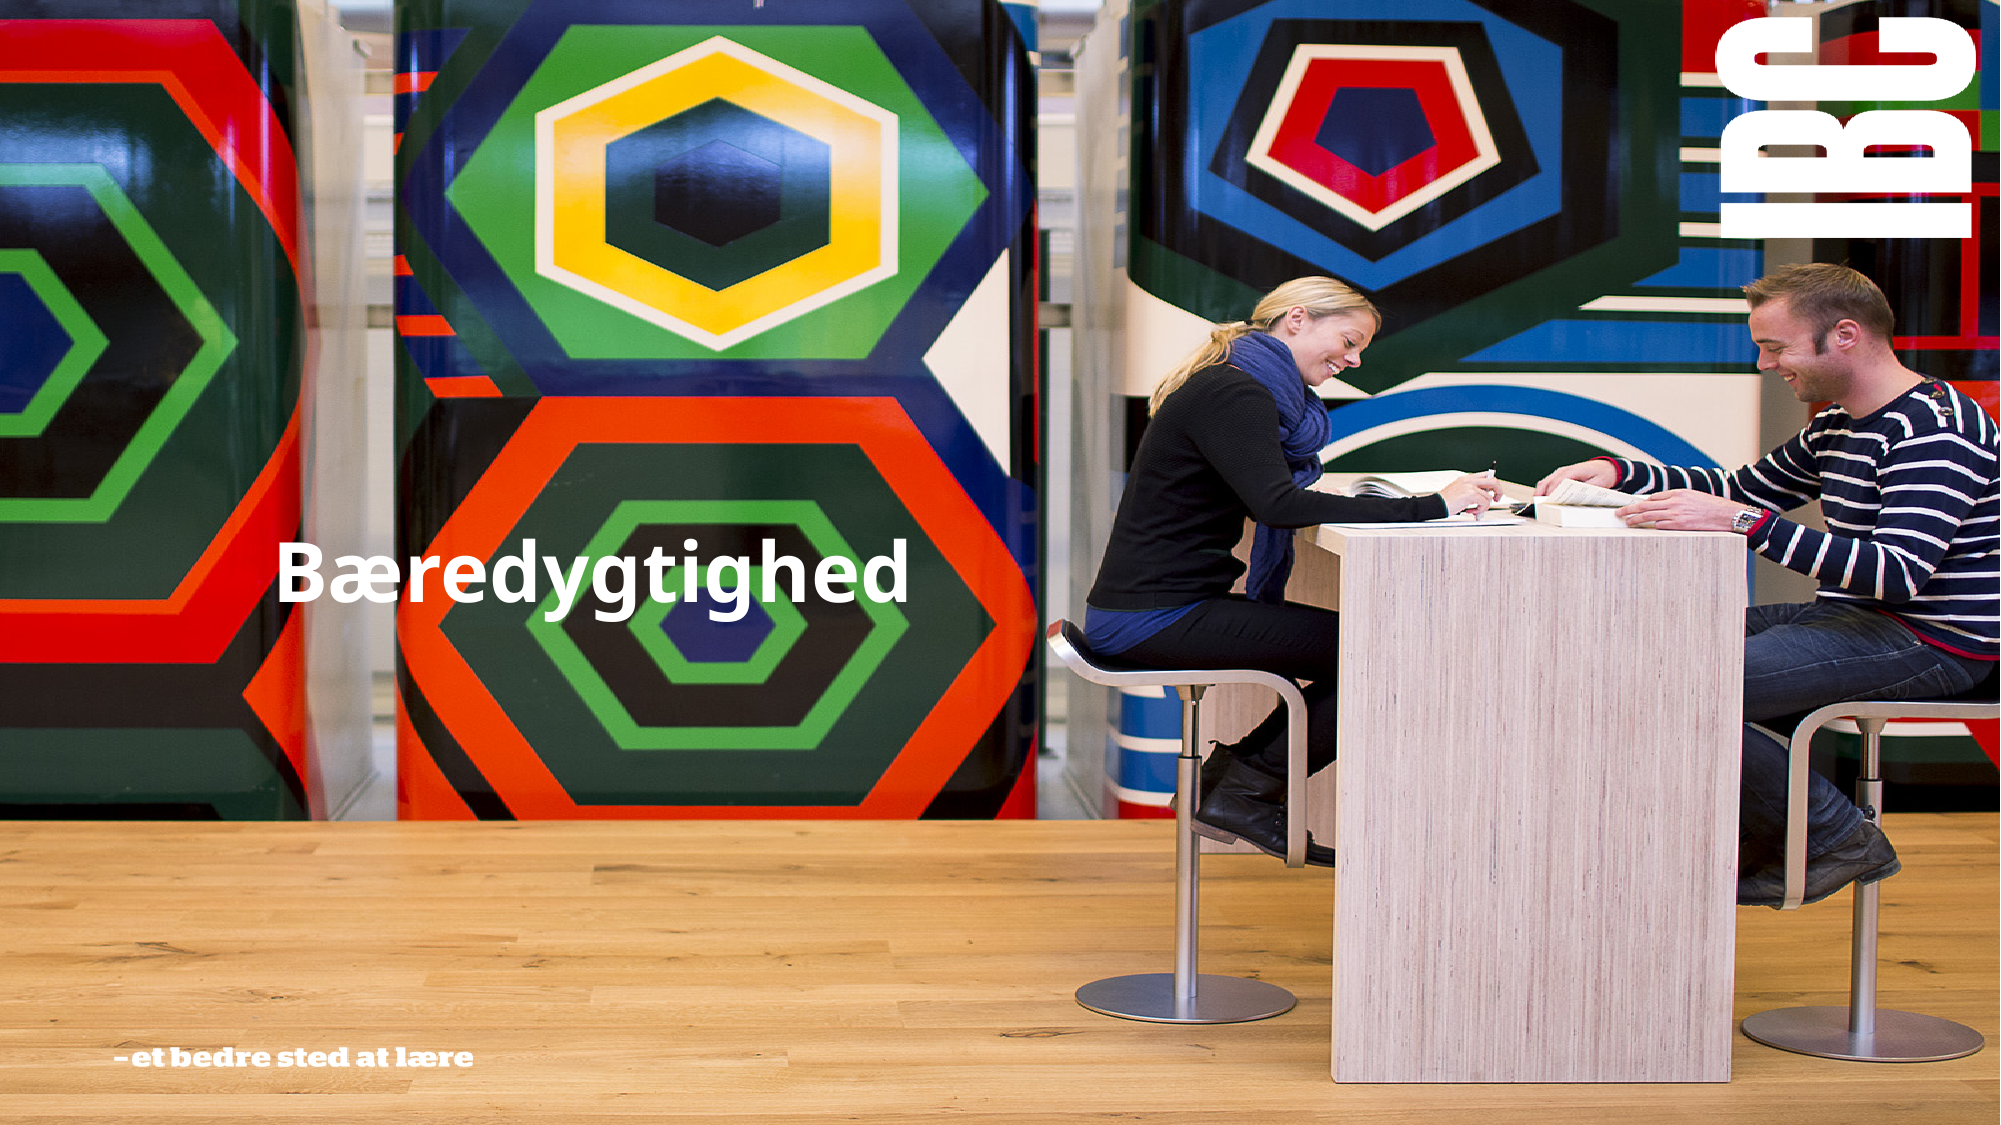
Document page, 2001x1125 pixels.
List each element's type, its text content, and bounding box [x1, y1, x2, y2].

list Bæredygtighed [249, 515, 1237, 990]
picture [0, 0, 2000, 1125]
